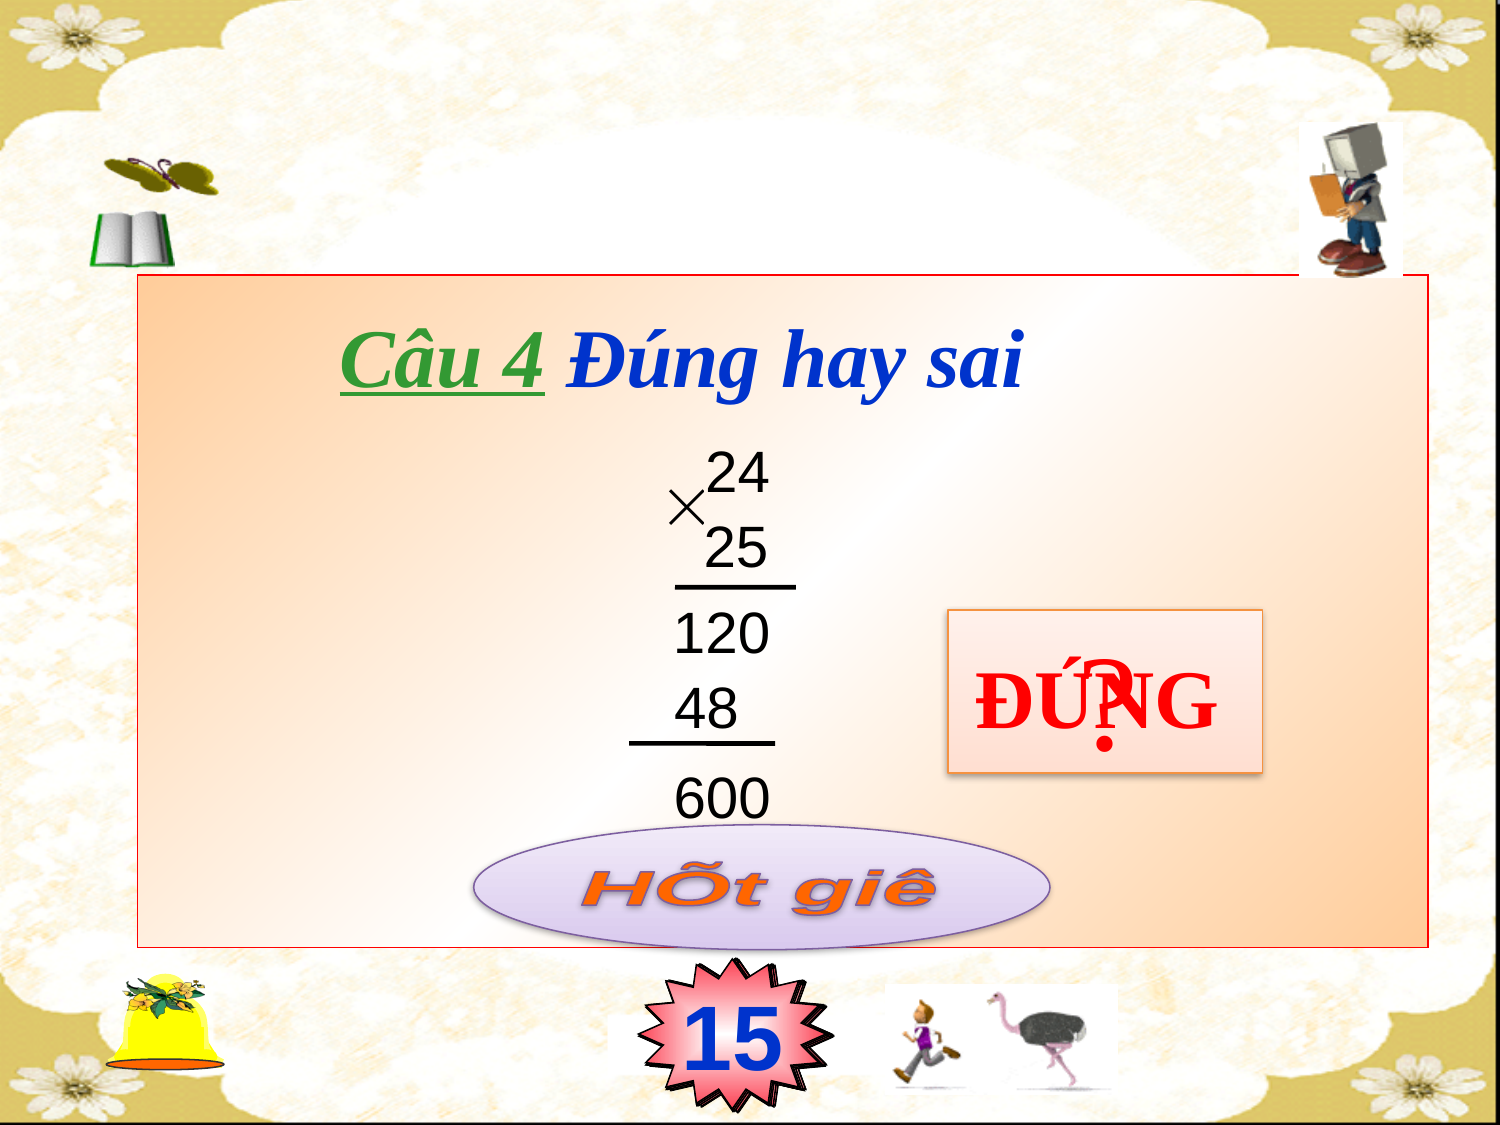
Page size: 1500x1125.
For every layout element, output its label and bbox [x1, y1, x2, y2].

text_box [656, 483, 704, 536]
text_box [105, 977, 225, 1070]
picture [0, 0, 1500, 1125]
text_box [473, 824, 1051, 950]
